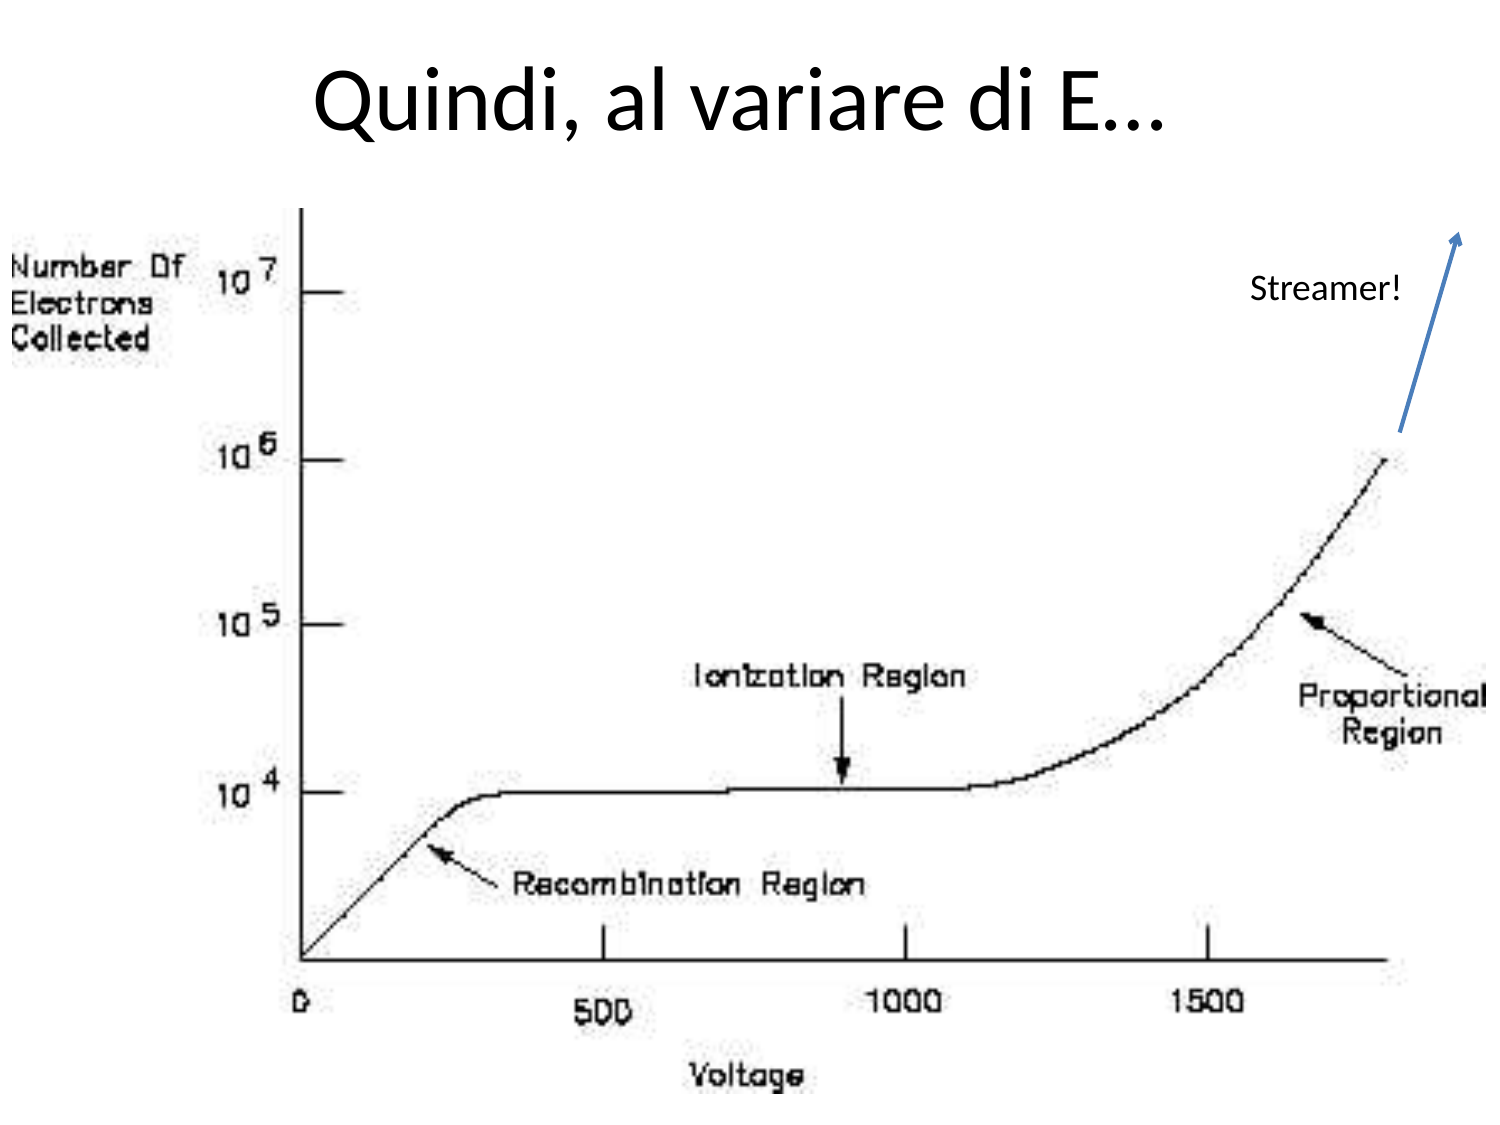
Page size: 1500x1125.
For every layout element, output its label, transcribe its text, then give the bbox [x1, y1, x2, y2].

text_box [1399, 231, 1459, 433]
picture [12, 207, 1486, 1095]
title Quindi, al variare di E… [64, 0, 1415, 188]
